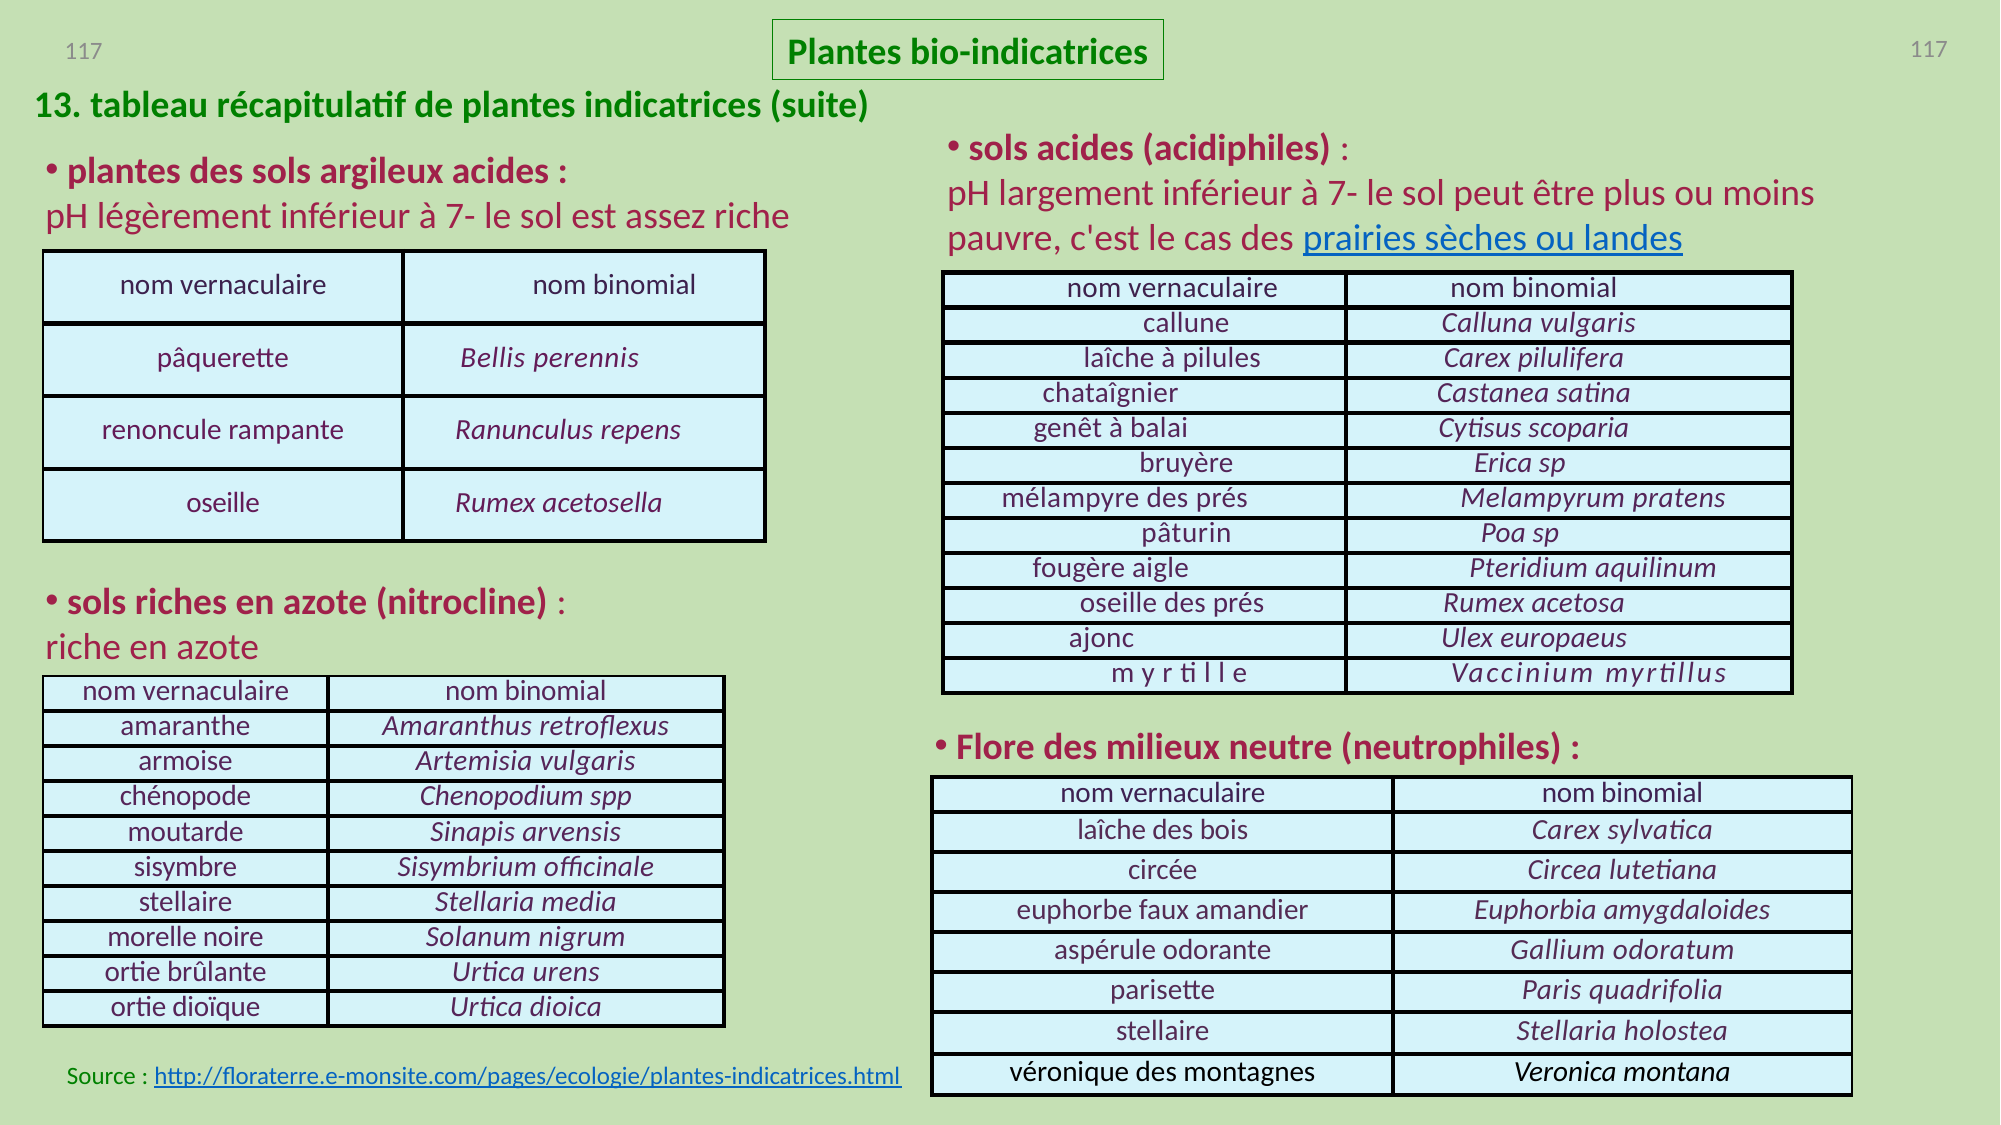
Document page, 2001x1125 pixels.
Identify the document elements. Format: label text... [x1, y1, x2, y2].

table_cell Chenopodium spp [330, 783, 722, 814]
table_cell Melampyrum pratens [1348, 485, 1790, 516]
table_cell stellaire [934, 1014, 1391, 1052]
text_box Plantes bio-indicatrices [772, 19, 1164, 80]
table_cell Sisymbrium officinale [330, 853, 722, 884]
table_cell Urtica dioica [330, 993, 722, 1024]
table_cell morelle noire [44, 923, 326, 954]
table_cell pâturin [945, 520, 1344, 551]
text_box 13. tableau récapitulatif de plantes indicatrices (suite) [18, 73, 894, 133]
table_cell oseille des prés [945, 590, 1344, 621]
table_cell callune [945, 310, 1344, 340]
table_cell mélampyre des prés [945, 485, 1344, 516]
table_cell armoise [44, 748, 326, 779]
text_box Flore des milieux neutre (neutrophiles) : [919, 714, 1597, 775]
table_header nom vernaculaire [44, 677, 326, 709]
table_header nom vernaculaire [44, 253, 401, 321]
table_cell Gallium odoratum [1395, 934, 1851, 970]
table_cell Castanea satina [1348, 380, 1790, 411]
table_cell véronique des montagnes [964, 1056, 1391, 1093]
table_cell Sinapis arvensis [330, 818, 722, 849]
table_cell Ulex europaeus [1348, 625, 1790, 656]
slide_number 117 [1881, 17, 1964, 78]
table_cell Ranunculus repens [405, 398, 763, 467]
table_header nom vernaculaire [934, 779, 1391, 810]
table_cell laîche des bois [934, 814, 1391, 850]
table_cell euphorbe faux amandier [934, 894, 1391, 930]
table_cell chataîgnier [945, 380, 1344, 411]
table_cell fougère aigle [945, 555, 1344, 586]
table_cell Stellaria media [330, 888, 722, 919]
table_cell Carex sylvatica [1395, 814, 1851, 850]
table_cell Bellis perennis [405, 326, 763, 394]
table_cell chénopode [44, 783, 326, 814]
table_cell Paris quadrifolia [1395, 974, 1851, 1010]
text_box sols riches en azote (nitrocline) : riche en azote [30, 569, 586, 675]
table_cell Vaccinium myrtillus [1348, 660, 1790, 691]
table_cell Amaranthus retroflexus [330, 713, 722, 744]
table_cell aspérule odorante [934, 934, 1391, 970]
text_box 117 [30, 21, 118, 73]
table_cell ajonc [945, 625, 1344, 656]
table_cell Erica sp [1348, 450, 1790, 481]
table_cell Euphorbia amygdaloides [1395, 894, 1851, 930]
table_cell Poa sp [1348, 520, 1790, 551]
table_cell Rumex acetosa [1348, 590, 1790, 621]
table_cell Cytisus scoparia [1348, 415, 1790, 446]
table_cell stellaire [44, 888, 326, 919]
table_cell pâquerette [44, 326, 401, 394]
text_box Source : http://floraterre.e-monsite.com/pages/ecologie/plantes-indicatrices.html [52, 1051, 964, 1097]
table_header nom binomial [1348, 275, 1790, 305]
table_cell bruyère [945, 450, 1344, 481]
table_header nom binomial [1395, 779, 1851, 810]
table_cell sisymbre [44, 853, 326, 884]
table_cell moutarde [44, 818, 326, 849]
table_cell circée [934, 854, 1391, 890]
text_box sols acides (acidiphiles) : pH largement inférieur à 7- le sol peut être plus ou moins pauvre, c'est le cas des prairies sèches ou landes [932, 115, 1846, 266]
table_cell Urtica urens [330, 958, 722, 989]
table_cell renoncule rampante [44, 398, 401, 467]
table_cell Rumex acetosella [405, 471, 763, 539]
table_cell Solanum nigrum [330, 923, 722, 954]
table_cell oseille [44, 471, 401, 539]
table_cell Circea lutetiana [1395, 854, 1851, 890]
table_header nom binomial [330, 677, 722, 709]
table_cell parisette [934, 974, 1391, 1010]
table_cell Stellaria holostea [1395, 1014, 1851, 1052]
table_cell Artemisia vulgaris [330, 748, 722, 779]
table_cell Veronica montana [1395, 1056, 1851, 1093]
table_header nom vernaculaire [945, 275, 1344, 305]
table_cell myrtille [945, 660, 1344, 691]
table_header nom binomial [405, 253, 763, 321]
table_cell Calluna vulgaris [1348, 310, 1790, 340]
table_cell laîche à pilules [945, 345, 1344, 376]
text_box plantes des sols argileux acides : pH légèrement inférieur à 7- le sol est assez riche [30, 138, 838, 244]
table_cell ortie brûlante [44, 958, 326, 989]
table_cell ortie dioïque [44, 993, 326, 1024]
table_cell Carex pilulifera [1348, 345, 1790, 376]
table_cell genêt à balai [945, 415, 1344, 446]
table_cell Pteridium aquilinum [1348, 555, 1790, 586]
table_cell amaranthe [44, 713, 326, 744]
